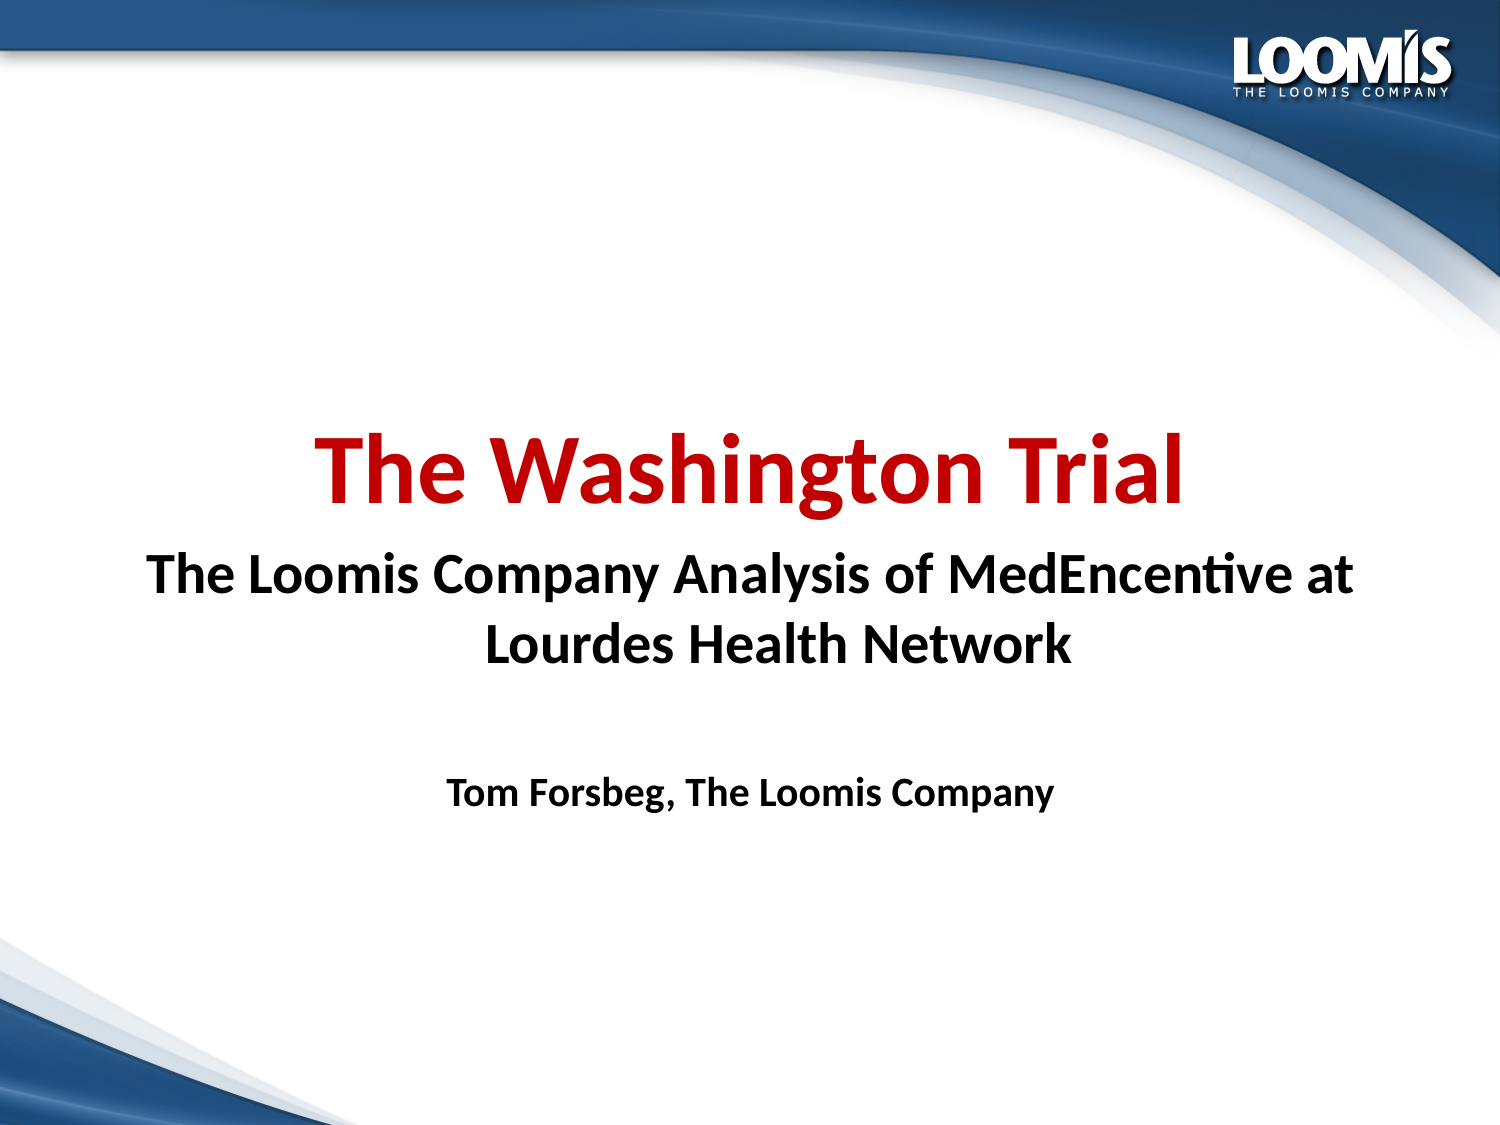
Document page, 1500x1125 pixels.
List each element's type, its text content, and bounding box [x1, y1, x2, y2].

text_box The Washington Trial The Loomis Company Analysis of MedEncentive at Lourdes Health Network Tom Forsbeg, The Loomis Company [75, 395, 1426, 836]
picture [0, 0, 1500, 1125]
